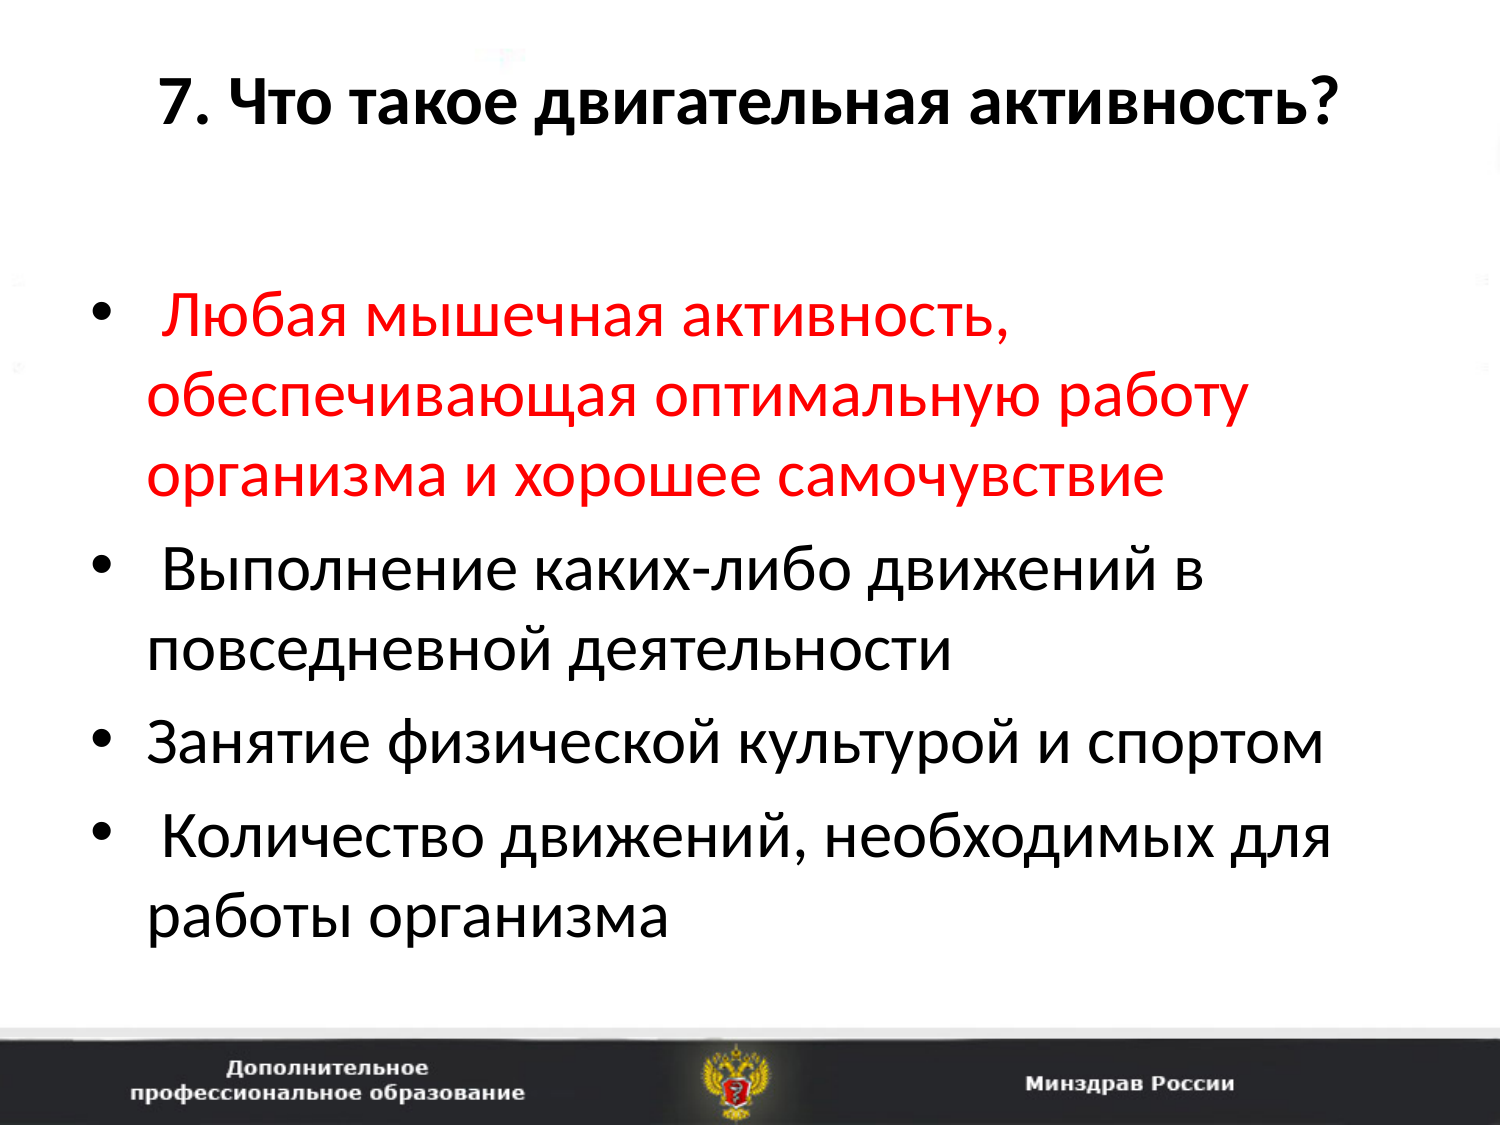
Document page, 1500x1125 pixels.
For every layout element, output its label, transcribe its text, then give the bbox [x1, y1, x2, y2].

title 7. Что такое двигательная активность? [75, 45, 1425, 233]
list Любая мышечная активность, обеспечивающая оптимальную работу организма и хорошее самочувствие Выполнение каких-либо движений в повседневной деятельности Занятие физической культурой и спортом Количество движений, необходимых для работы организма [75, 262, 1425, 1005]
picture [0, 0, 1500, 1125]
